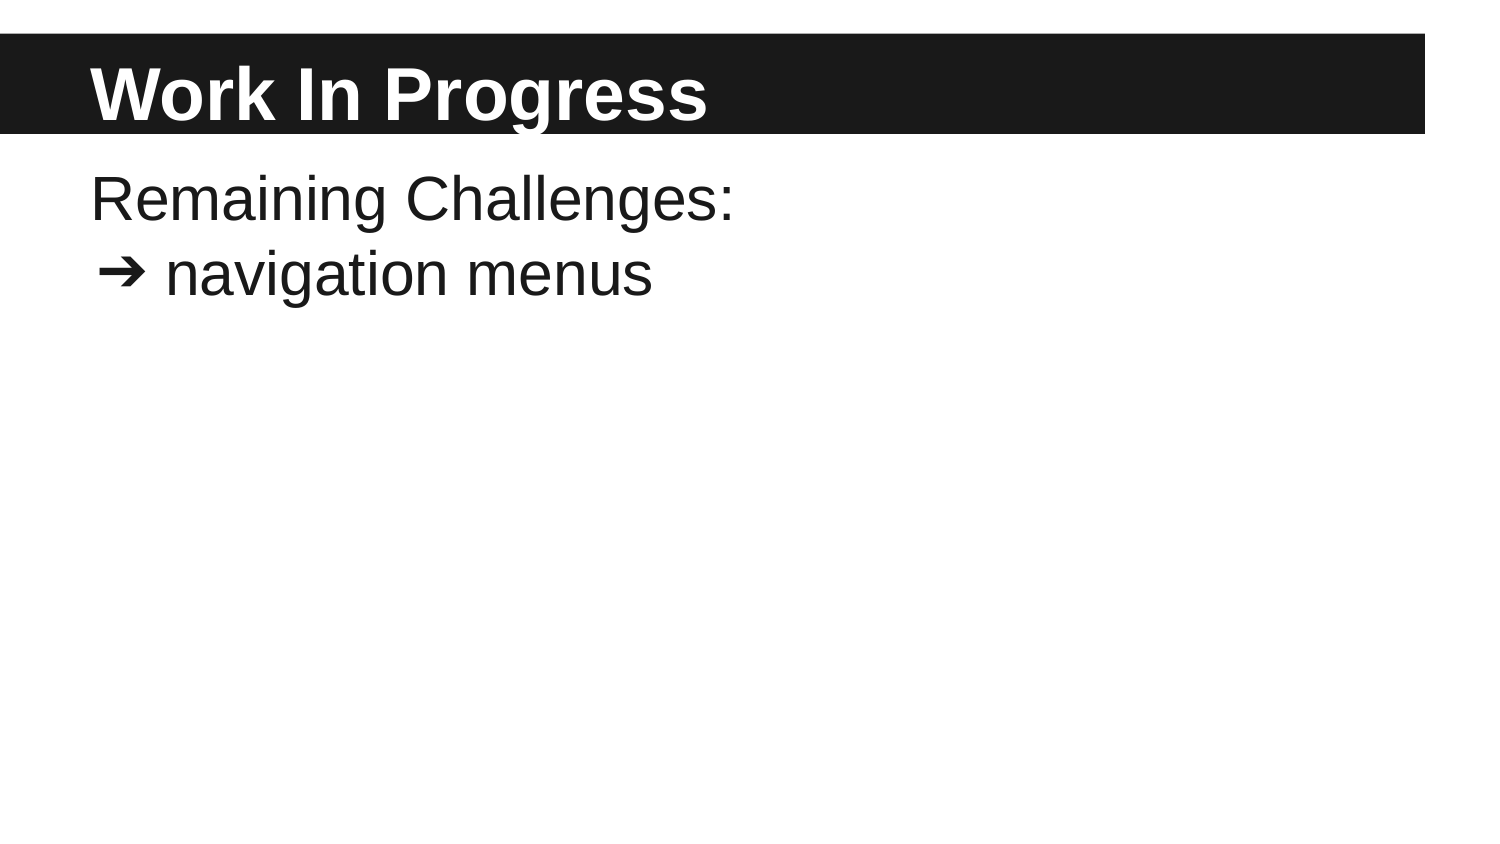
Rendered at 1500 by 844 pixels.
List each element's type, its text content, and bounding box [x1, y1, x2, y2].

title Work In Progress [75, 33, 1425, 142]
list Remaining Challenges: navigation menus [75, 142, 1425, 808]
